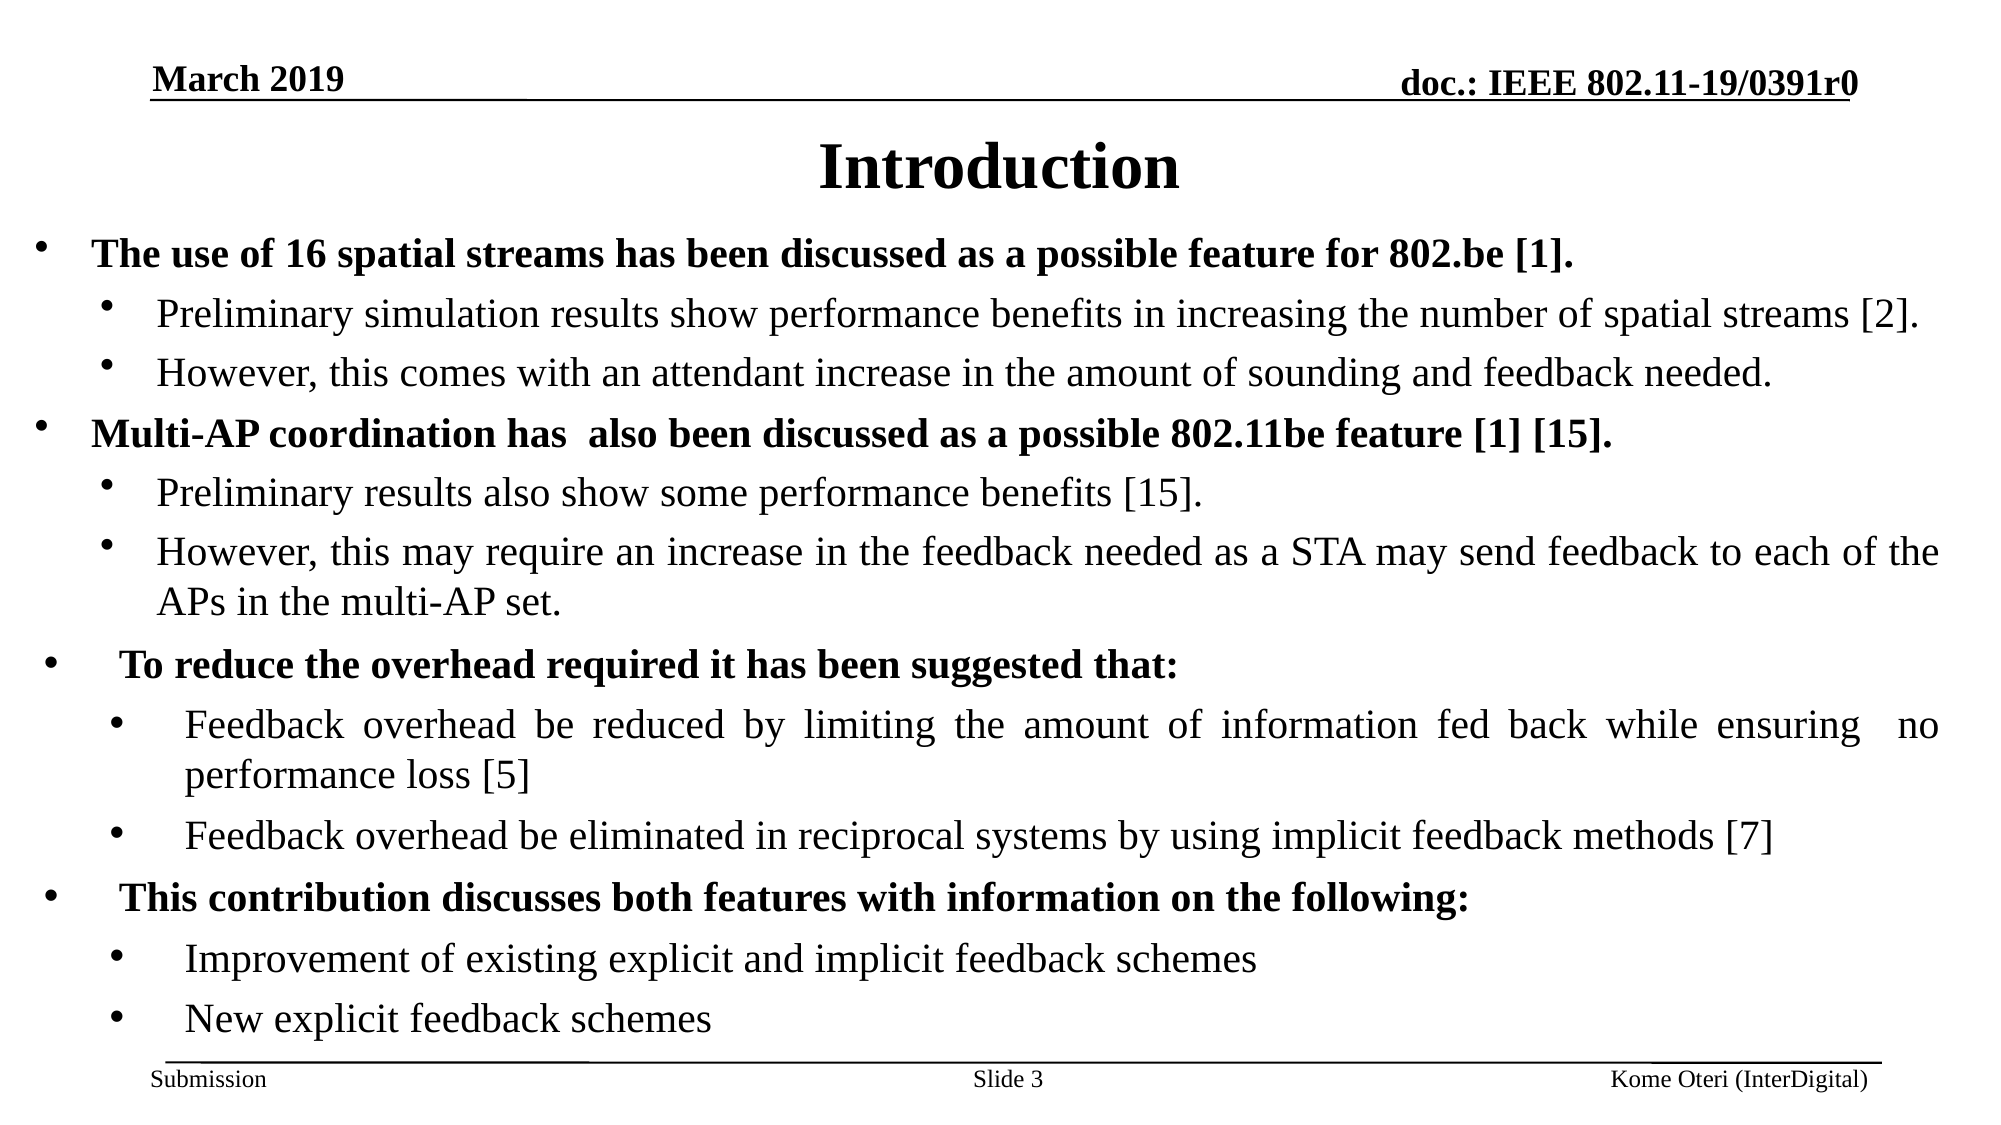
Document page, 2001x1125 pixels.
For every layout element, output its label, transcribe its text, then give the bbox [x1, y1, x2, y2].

slide_number Slide 3 [950, 1061, 1067, 1123]
list The use of 16 spatial streams has been discussed as a possible feature for 802.be [1]. Preliminary simulation results show performance benefits in increasing the number of spatial streams [2]. However, this comes with an attendant increase in the amount of sounding and feedback needed. Multi-AP coordination has also been discussed as a possible 802.11be feature [1] [15]. Preliminary results also show some performance benefits [15]. However, this may require an increase in the feedback needed as a STA may send feedback to each of the APs in the multi-AP set. To reduce the overhead required it has been suggested that: Feedback overhead be reduced by limiting the amount of information fed back while ensuring no performance loss [5] Feedback overhead be eliminated in reciprocal systems by using implicit feedback methods [7] This contribution discusses both features with information on the following: Improvement of existing explicit and implicit feedback schemes New explicit feedback schemes [19, 218, 1957, 1012]
footer Kome Oteri (InterDigital) [1171, 1061, 1869, 1093]
title Introduction [362, 73, 1638, 218]
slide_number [152, 54, 563, 100]
